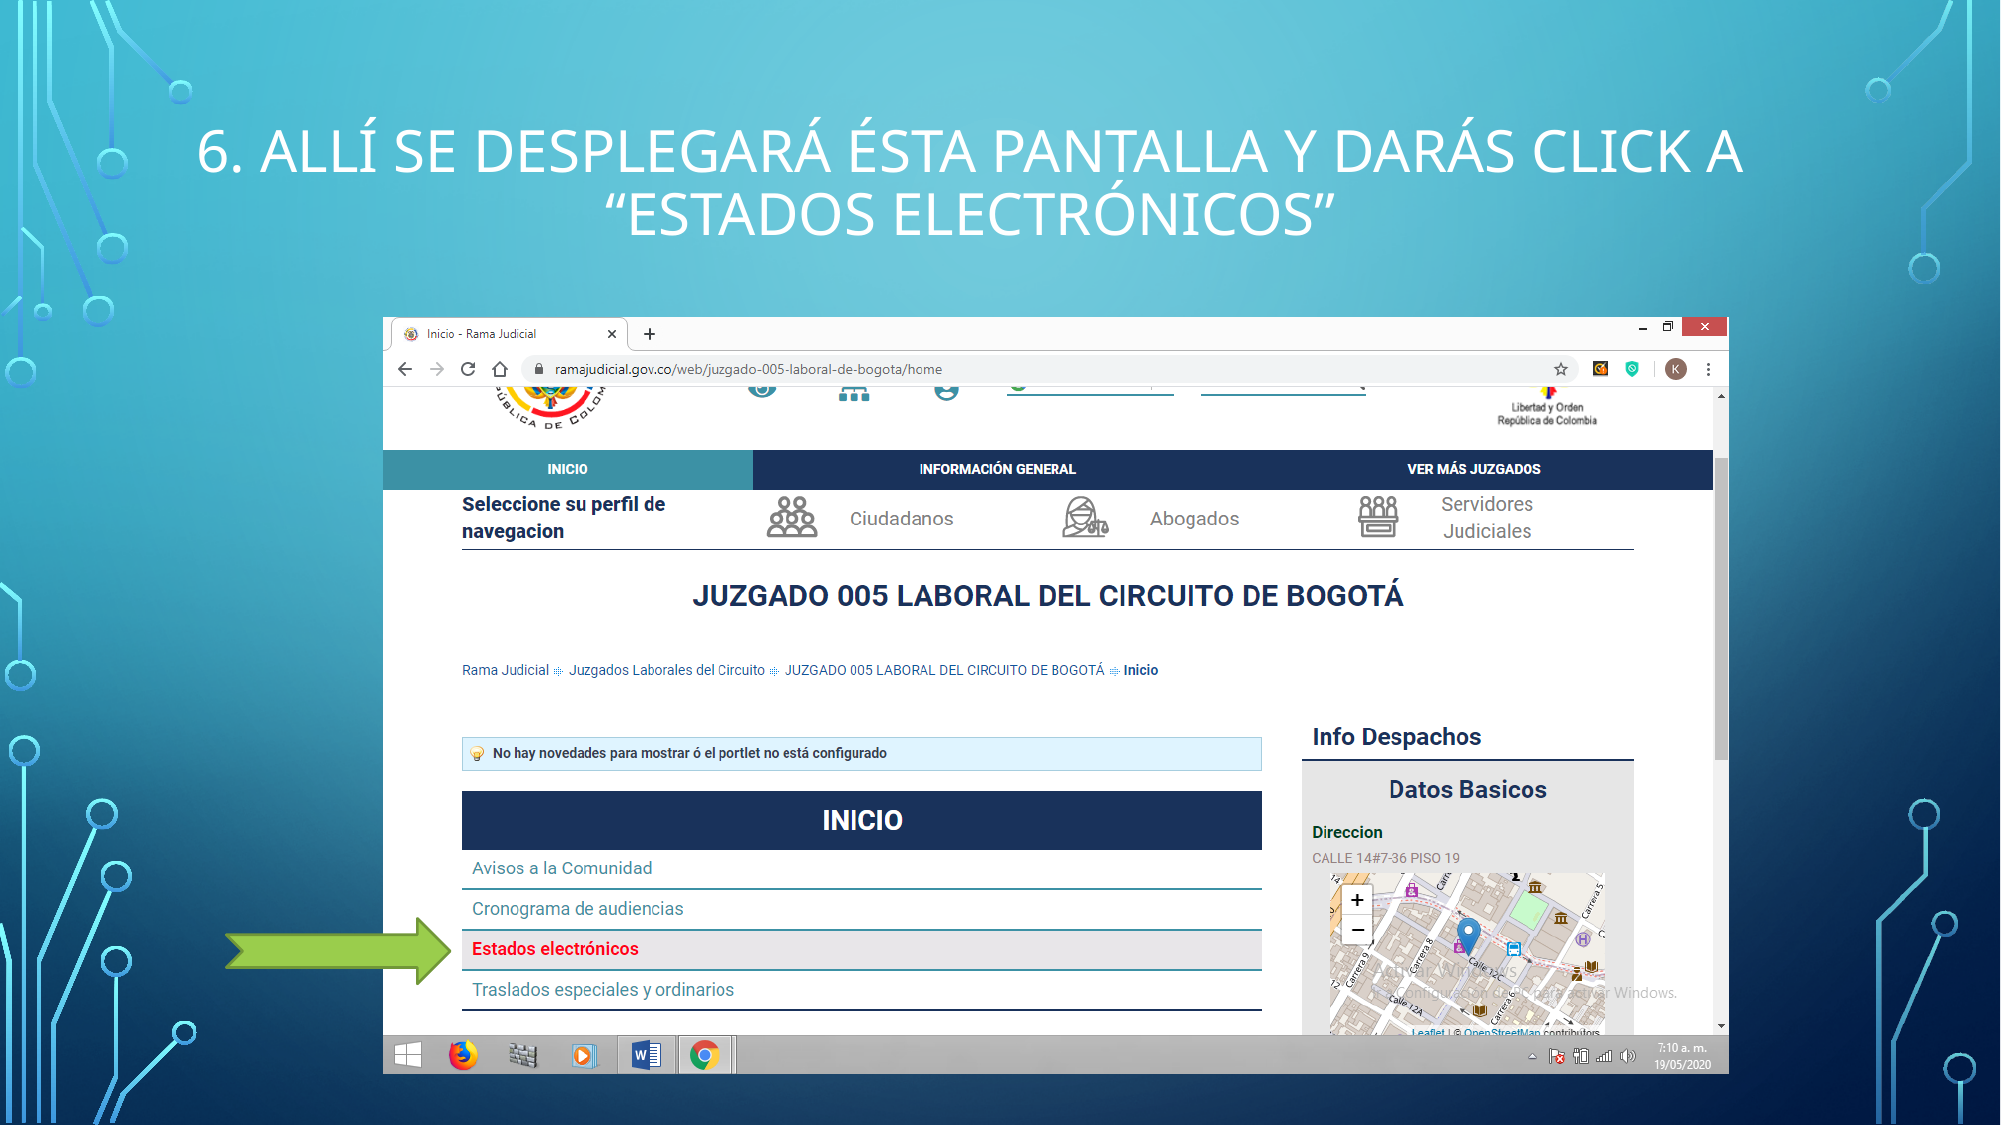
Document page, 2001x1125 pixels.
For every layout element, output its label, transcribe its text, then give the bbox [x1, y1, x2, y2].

picture [383, 317, 1729, 1074]
title 6. Allí se desplegarÁ ÉstA pantalla y darás click a “Estados electrónicos” [132, 76, 1809, 294]
text_box [225, 933, 383, 969]
